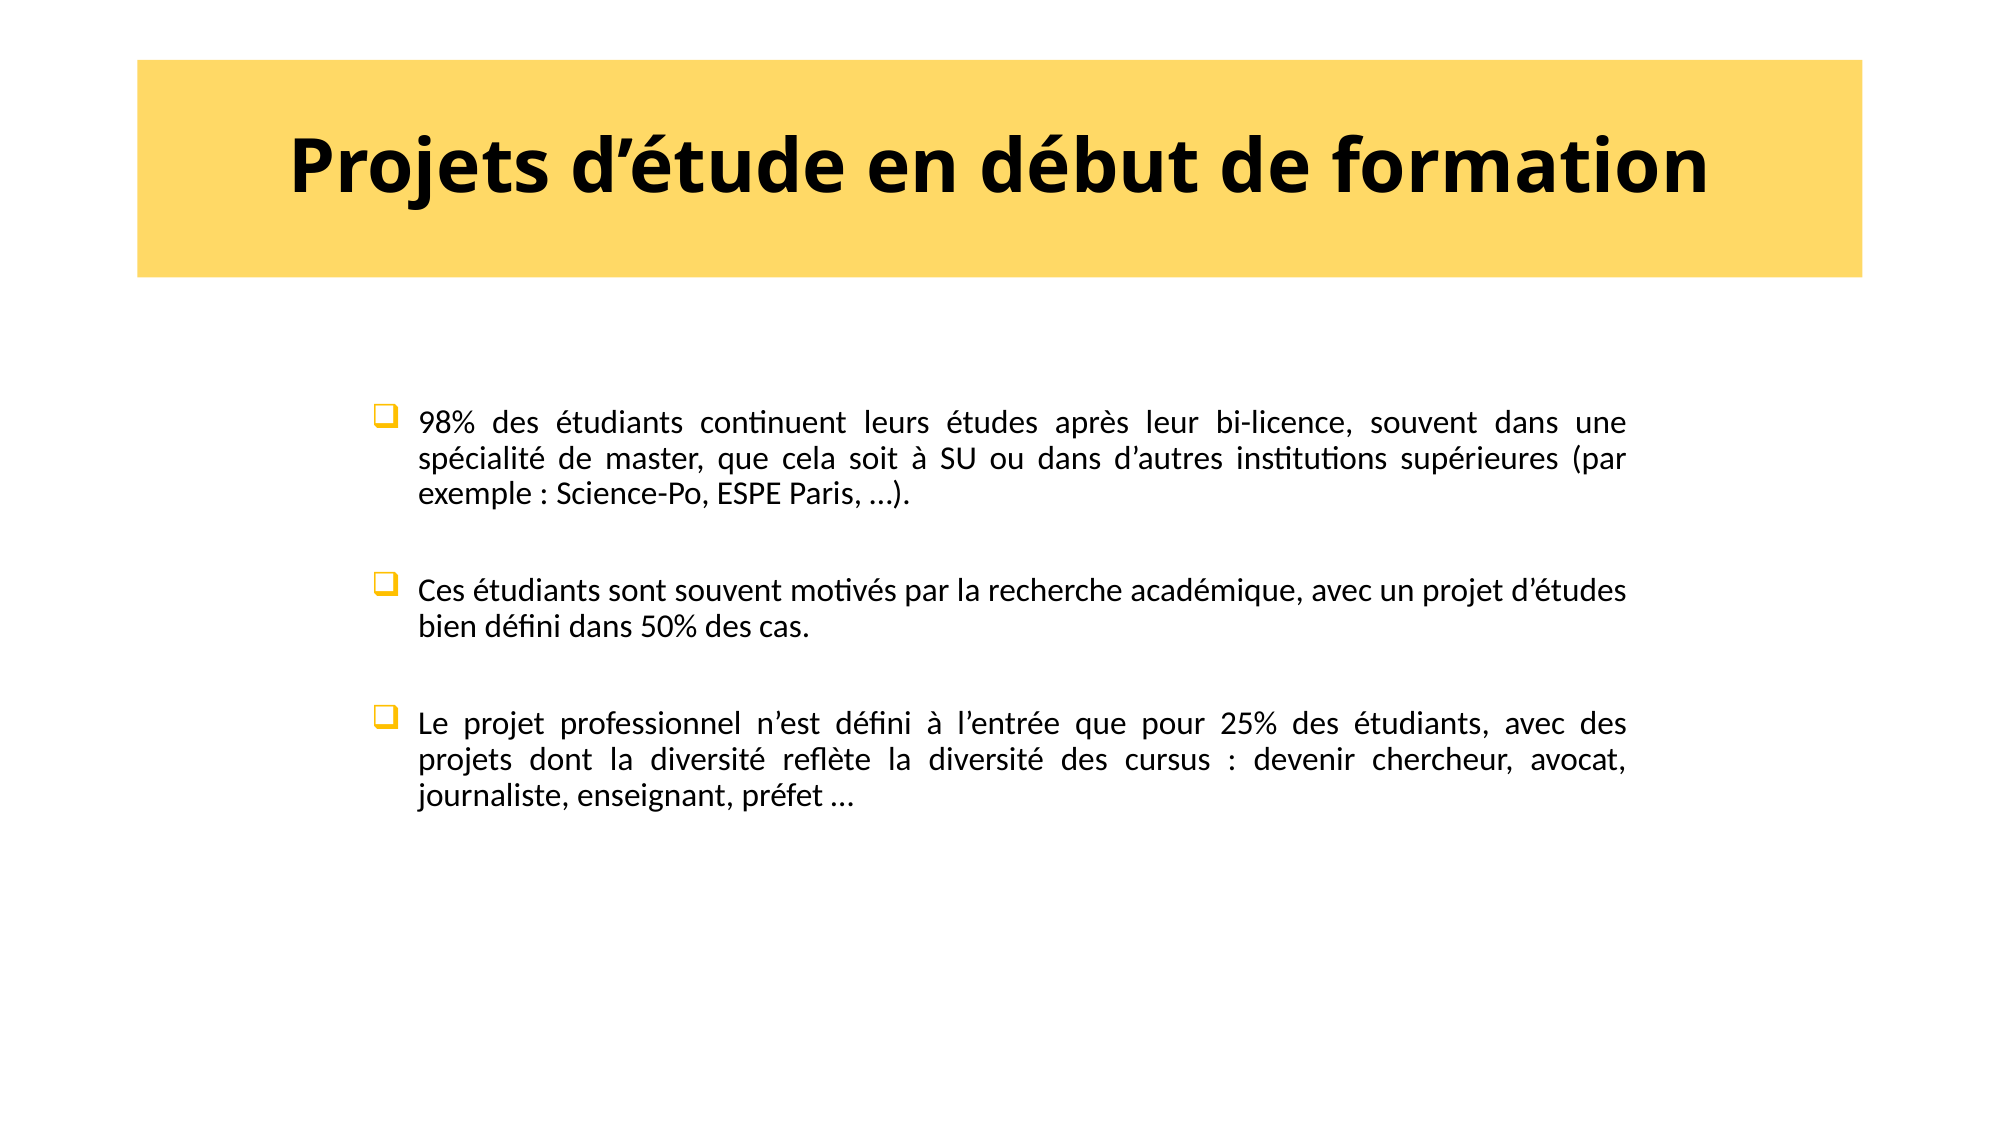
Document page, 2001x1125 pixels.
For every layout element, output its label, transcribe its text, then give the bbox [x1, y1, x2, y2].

title Projets d’étude en début de formation [137, 59, 1863, 278]
list 98% des étudiants continuent leurs études après leur bi-licence, souvent dans une spécialité de master, que cela soit à SU ou dans d’autres institutions supérieures (par exemple : Science-Po, ESPE Paris, …). Ces étudiants sont souvent motivés par la recherche académique, avec un projet d’études bien défini dans 50% des cas. Le projet professionnel n’est défini à l’entrée que pour 25% des étudiants, avec des projets dont la diversité reflète la diversité des cursus : devenir chercheur, avocat, journaliste, enseignant, préfet … [356, 397, 1644, 1035]
